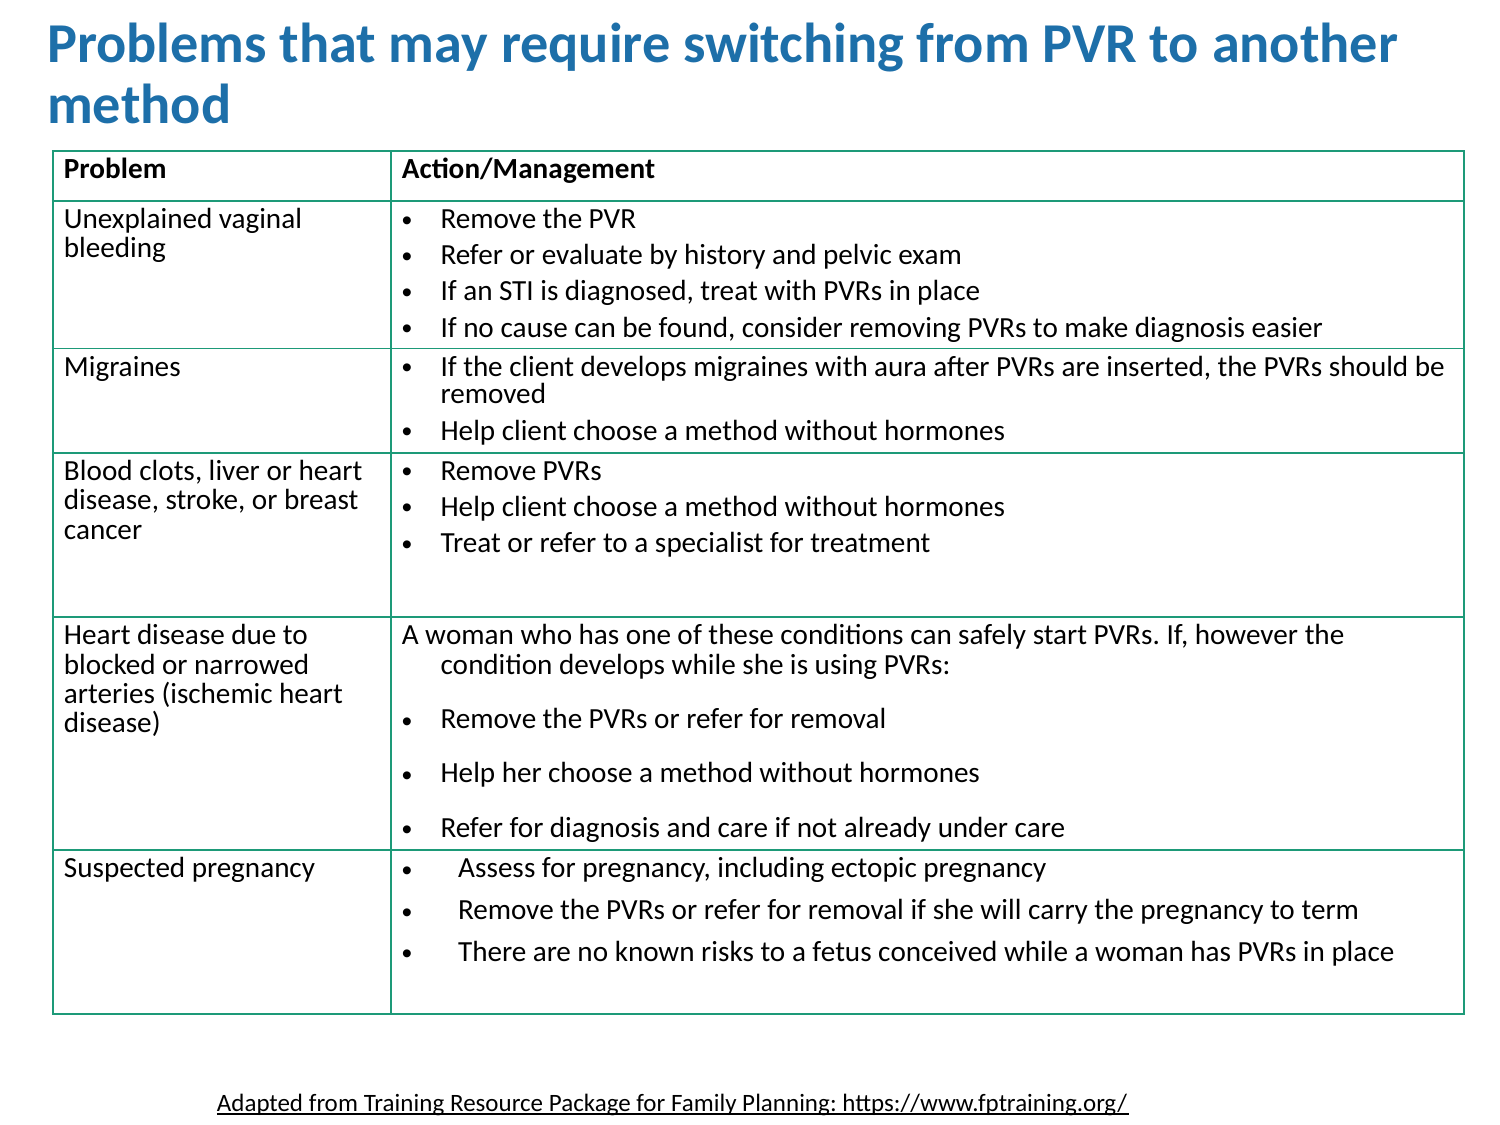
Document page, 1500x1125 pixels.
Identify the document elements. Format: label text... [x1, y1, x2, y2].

table_header Action/Management [392, 152, 1463, 200]
table_cell Blood clots, liver or heart disease, stroke, or breast cancer [54, 454, 390, 616]
text_box Problems that may require switching from PVR to another method [36, 3, 1469, 146]
table_header Problem [54, 152, 390, 200]
table_cell Unexplained vaginal bleeding [54, 202, 390, 348]
table_cell Heart disease due to blocked or narrowed arteries (ischemic heart disease) [54, 618, 390, 849]
table_cell Migraines [54, 349, 390, 452]
text_box Adapted from Training Resource Package for Family Planning: https://www.fptraining.org/ [202, 1079, 1244, 1120]
table_cell Suspected pregnancy [54, 851, 390, 1013]
table_cell Assess for pregnancy, including ectopic pregnancy Remove the PVRs or refer for removal if she will carry the pregnancy to term There are no known risks to a fetus conceived while a woman has PVRs in place [392, 851, 1463, 1013]
table_cell Remove PVRs Help client choose a method without hormones Treat or refer to a specialist for treatment [392, 454, 1463, 616]
table_cell If the client develops migraines with aura after PVRs are inserted, the PVRs should be removed Help client choose a method without hormones [392, 349, 1463, 452]
table_cell A woman who has one of these conditions can safely start PVRs. If, however the condition develops while she is using PVRs: Remove the PVRs or refer for removal Help her choose a method without hormones Refer for diagnosis and care if not already under care [392, 618, 1463, 849]
table_cell Remove the PVR Refer or evaluate by history and pelvic exam If an STI is diagnosed, treat with PVRs in place If no cause can be found, consider removing PVRs to make diagnosis easier [392, 202, 1463, 348]
